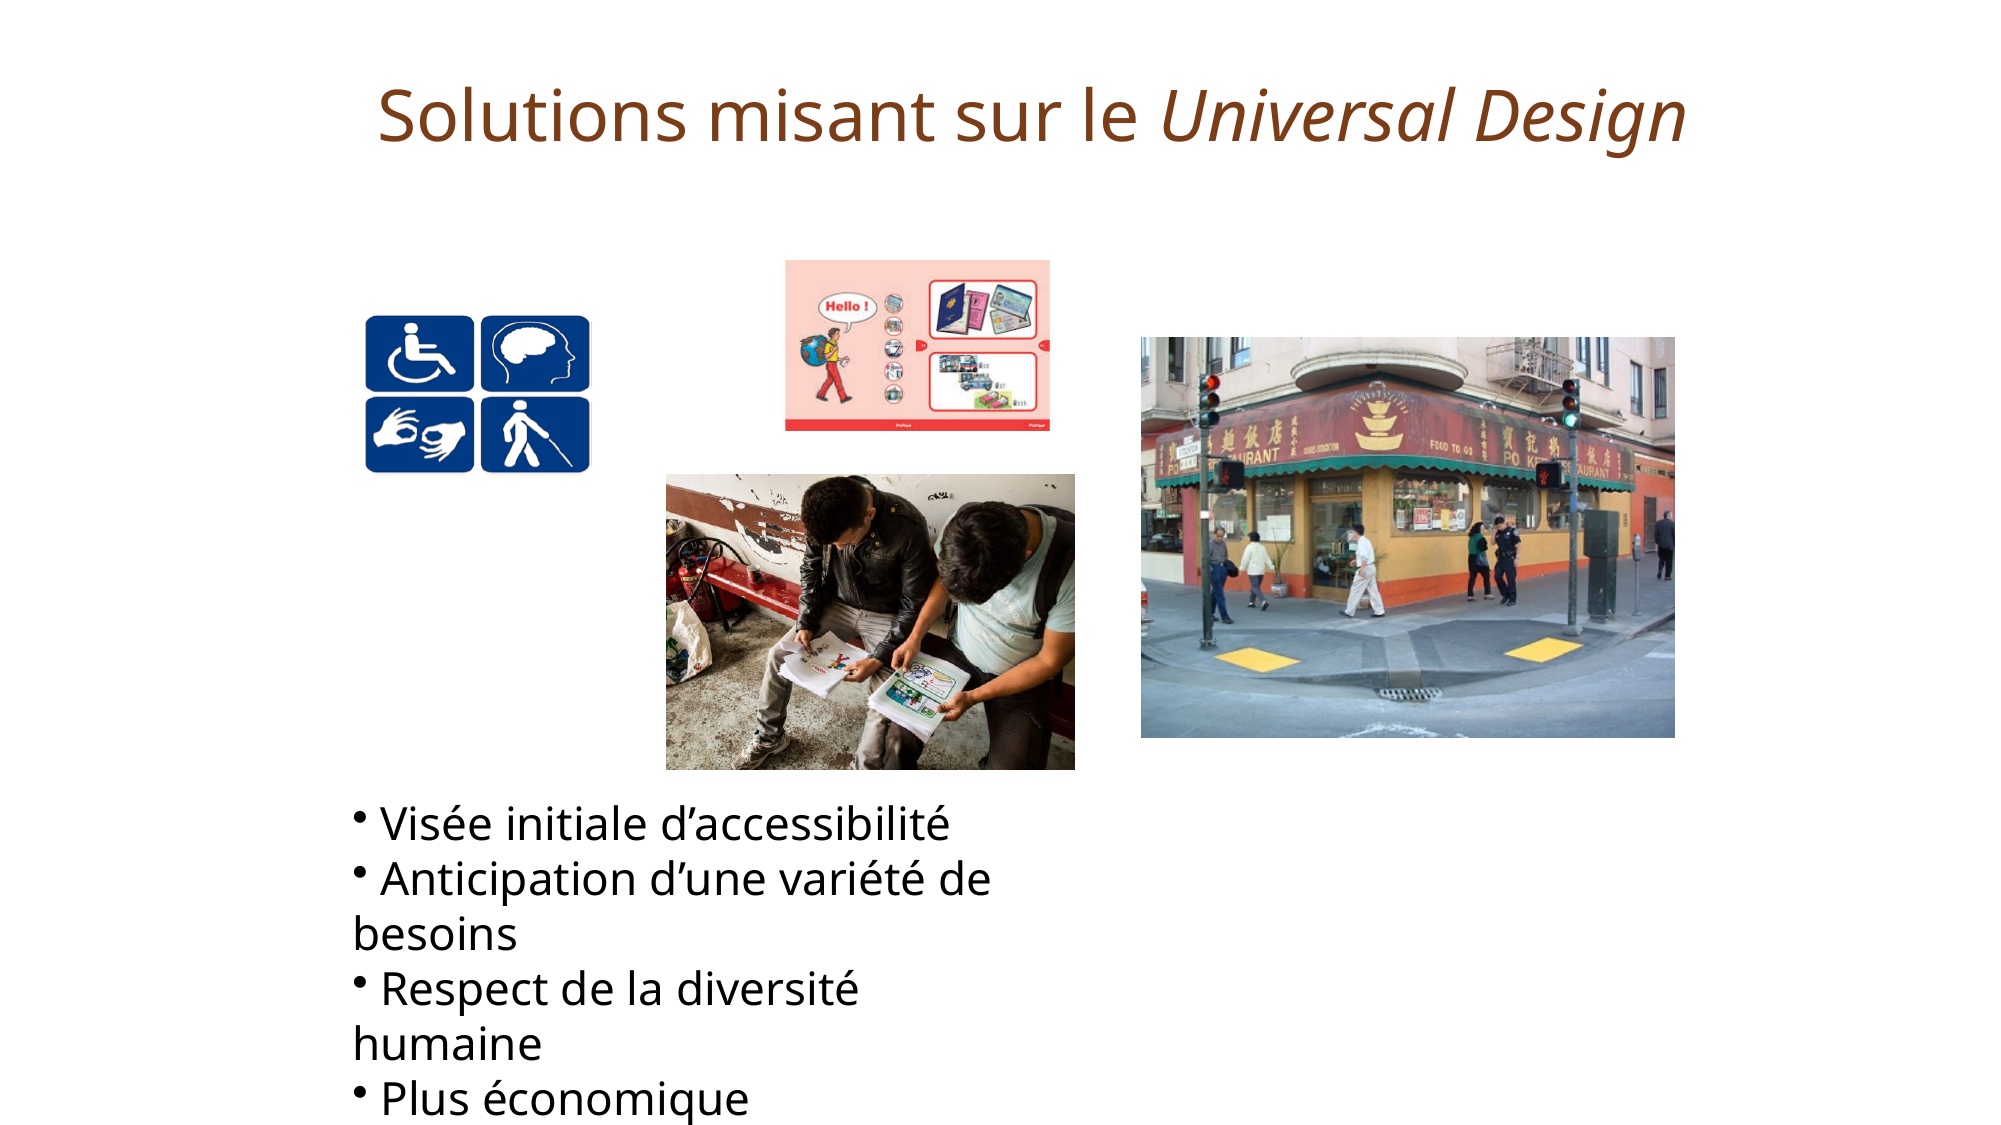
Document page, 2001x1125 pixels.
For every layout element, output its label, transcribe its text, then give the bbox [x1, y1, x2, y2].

text_box Visée initiale d’accessibilité Anticipation d’une variété de besoins Respect de la diversité humaine Plus économique [337, 787, 1075, 1125]
picture [1141, 337, 1675, 738]
picture [666, 474, 1075, 770]
title Solutions misant sur le Universal Design [362, 50, 1725, 188]
picture [362, 312, 592, 475]
picture [766, 260, 1067, 431]
